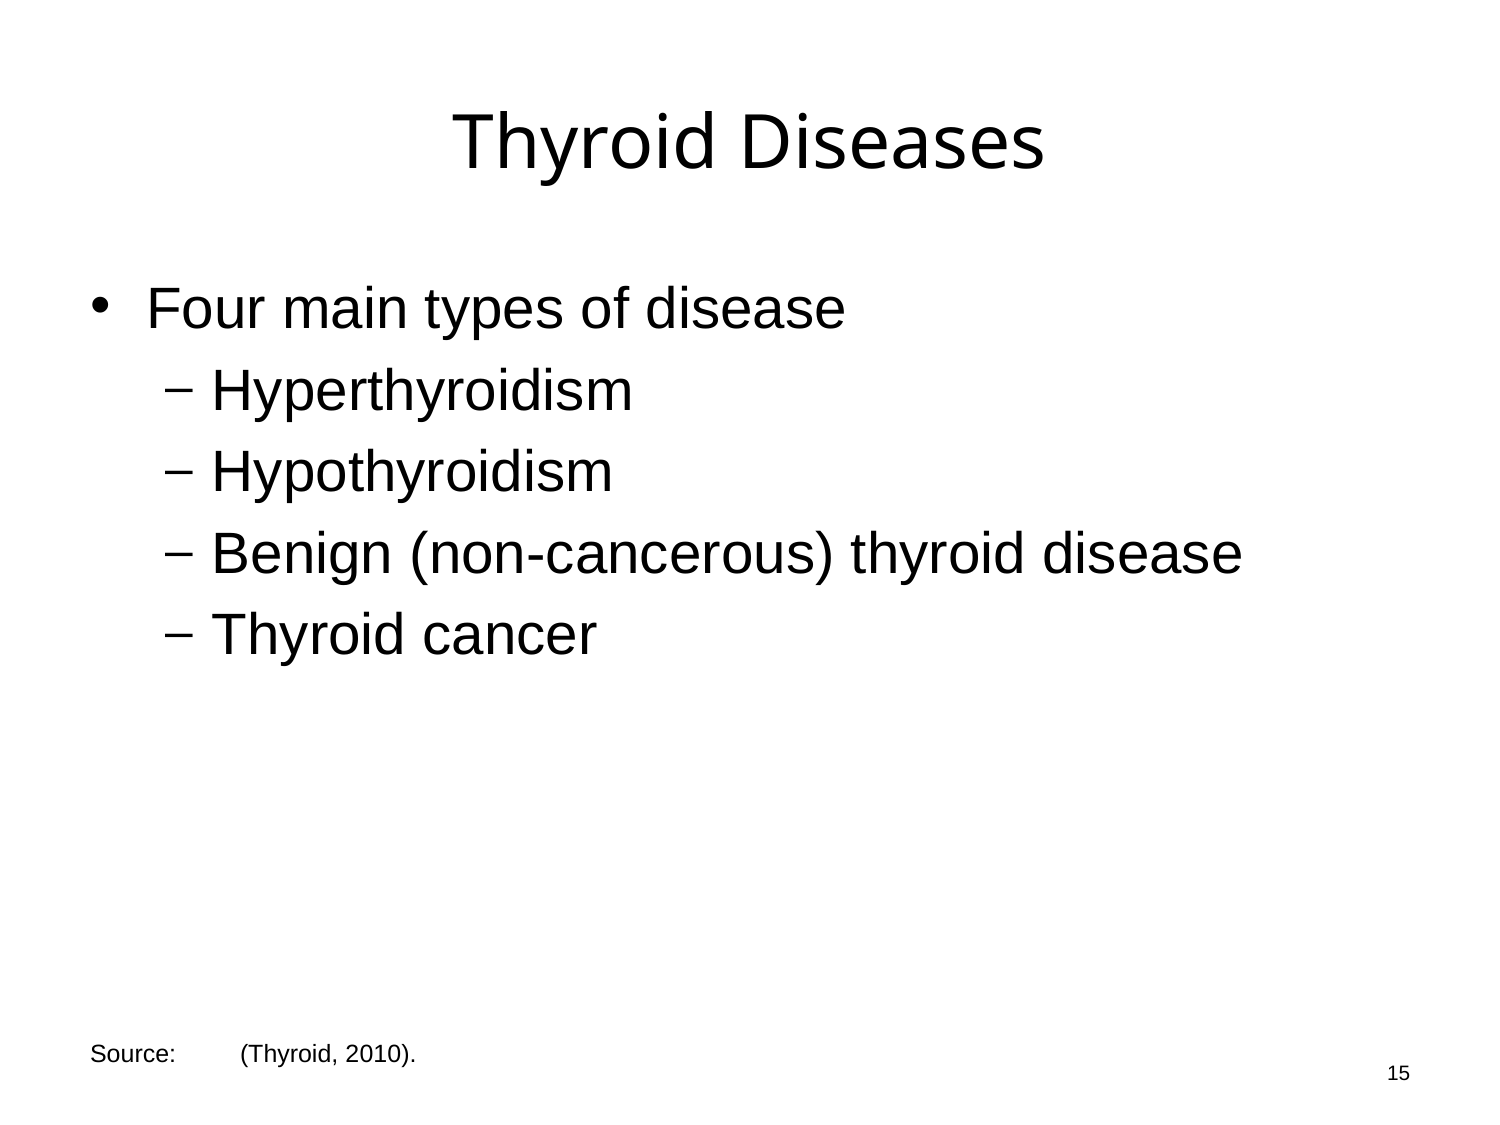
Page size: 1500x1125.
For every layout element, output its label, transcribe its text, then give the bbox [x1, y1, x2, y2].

list Four main types of disease Hyperthyroidism Hypothyroidism Benign (non-cancerous) thyroid disease Thyroid cancer [75, 262, 1425, 1013]
list Source: (Thyroid, 2010). [75, 1029, 1328, 1118]
slide_number 15 [1341, 1027, 1425, 1118]
title Thyroid Diseases [75, 45, 1425, 233]
